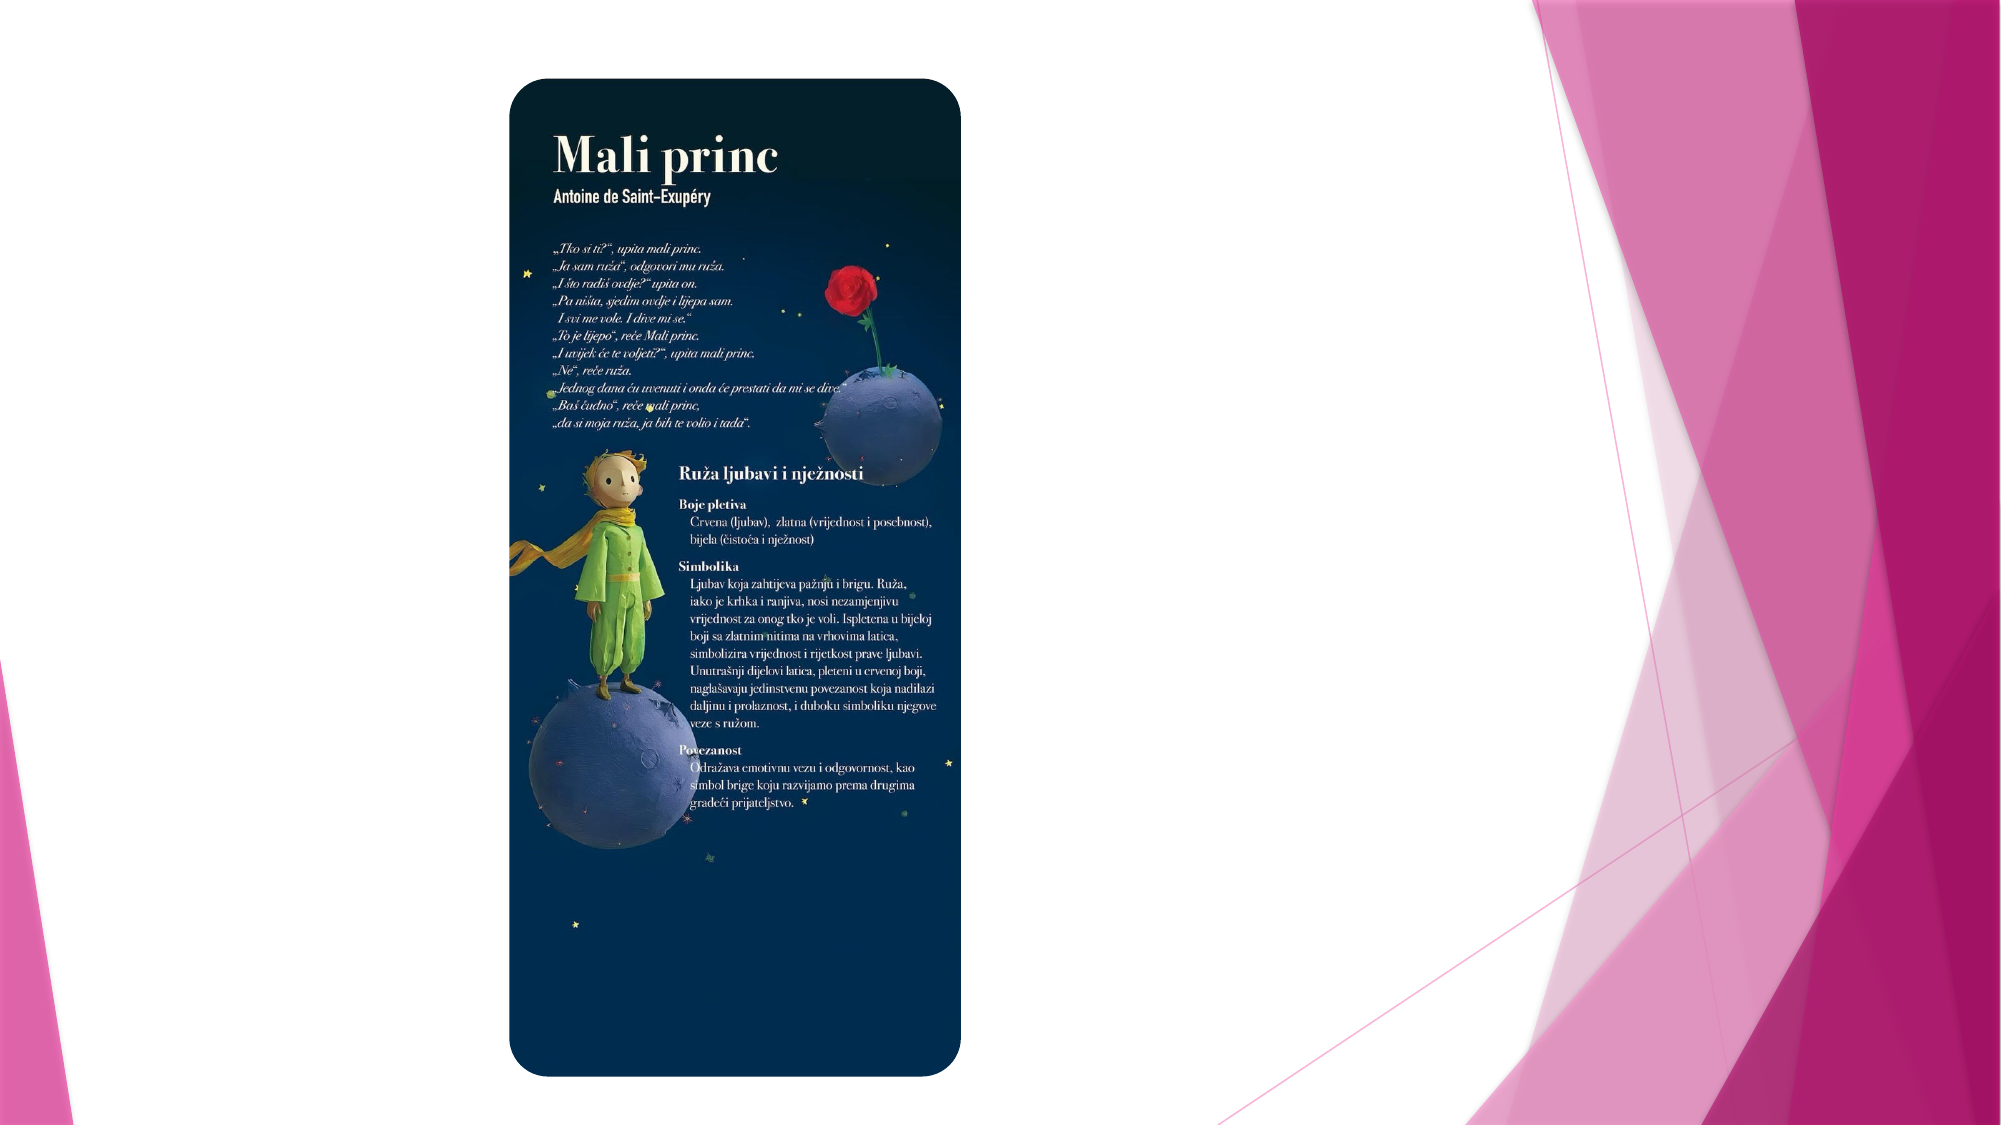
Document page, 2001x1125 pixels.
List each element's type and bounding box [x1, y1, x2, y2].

list [508, 78, 962, 1078]
